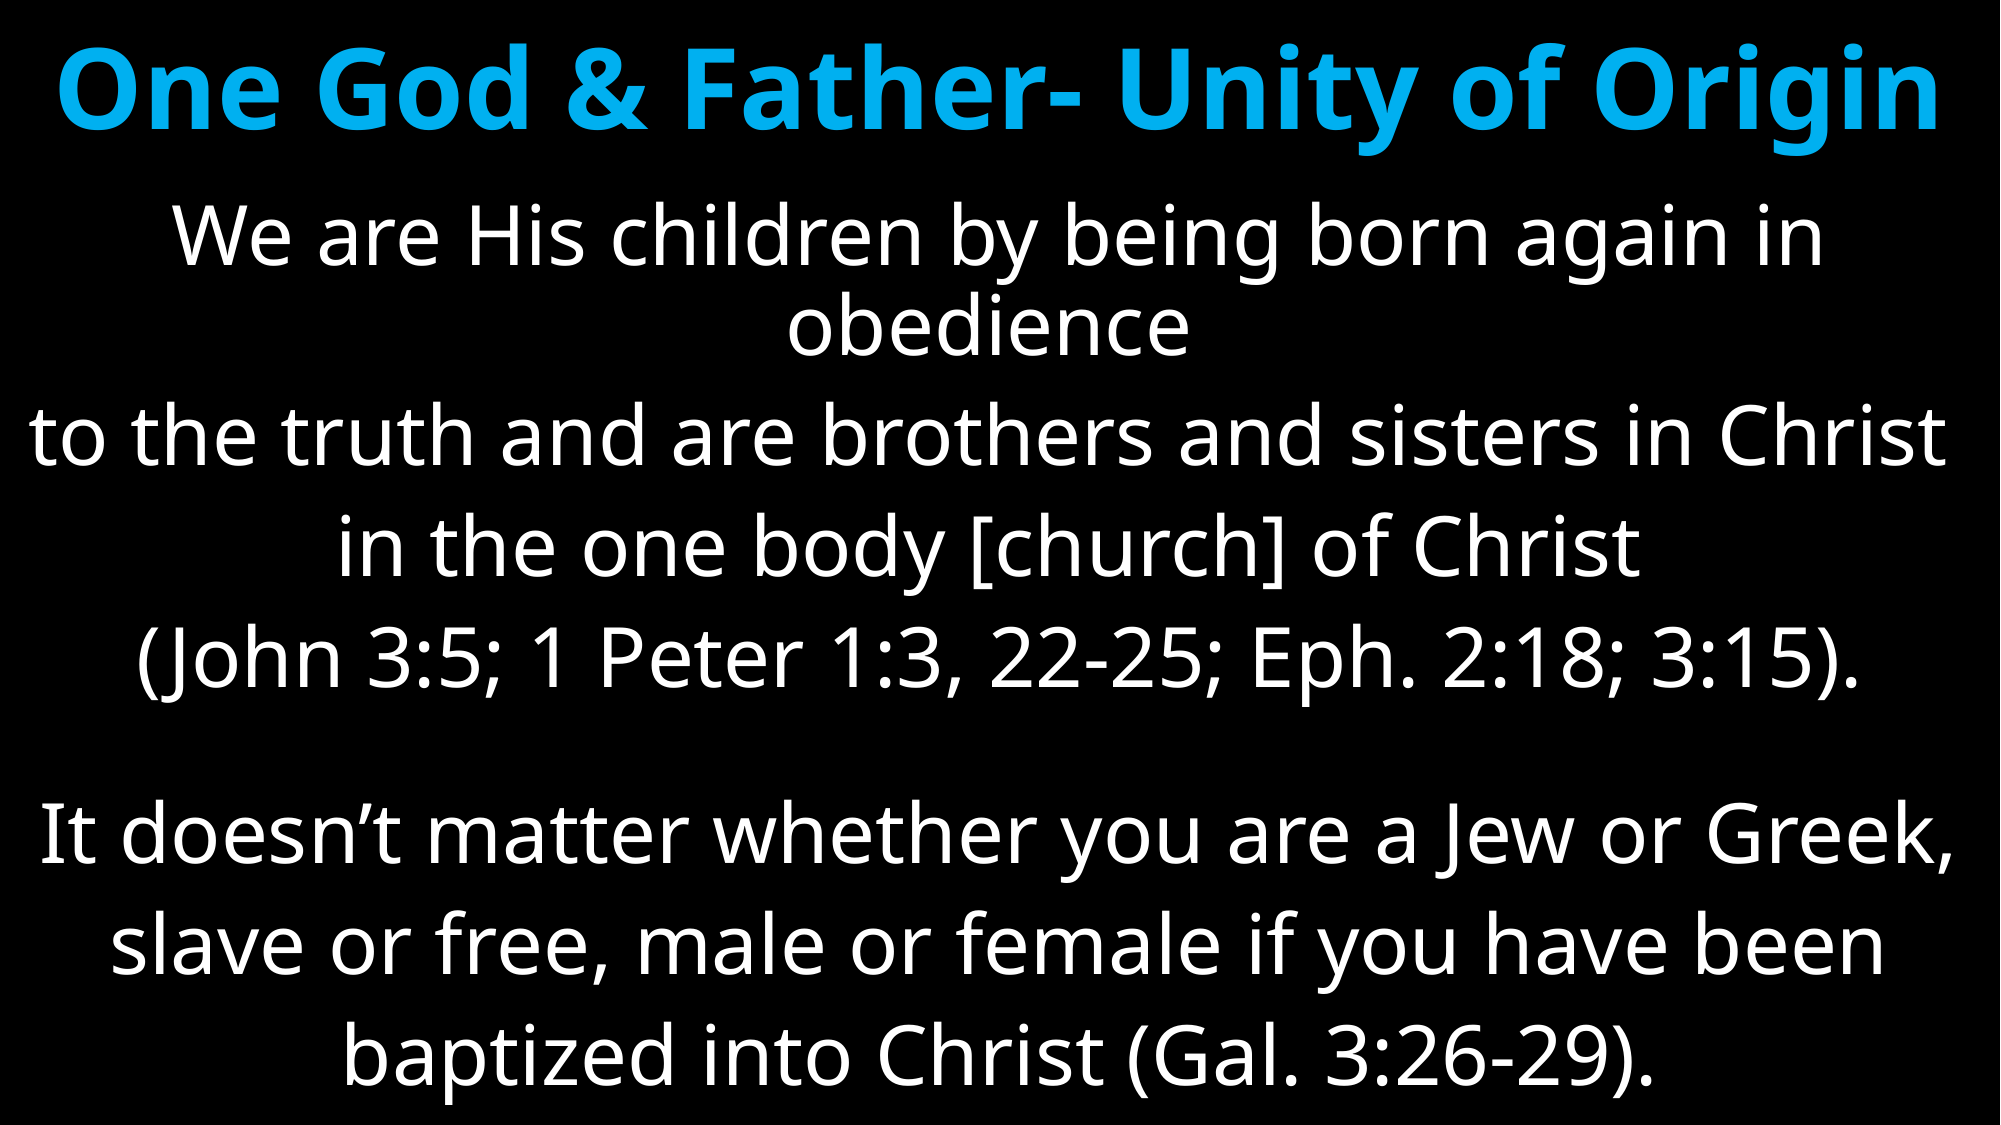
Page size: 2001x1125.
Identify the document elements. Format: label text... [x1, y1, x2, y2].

title One God & Father- Unity of Origin [0, 0, 2000, 185]
list We are His children by being born again in obedience to the truth and are brothers and sisters in Christ in the one body [church] of Christ (John 3:5; 1 Peter 1:3, 22-25; Eph. 2:18; 3:15). It doesn’t matter whether you are a Jew or Greek, slave or free, male or female if you have been baptized into Christ (Gal. 3:26-29). [0, 185, 2000, 1125]
